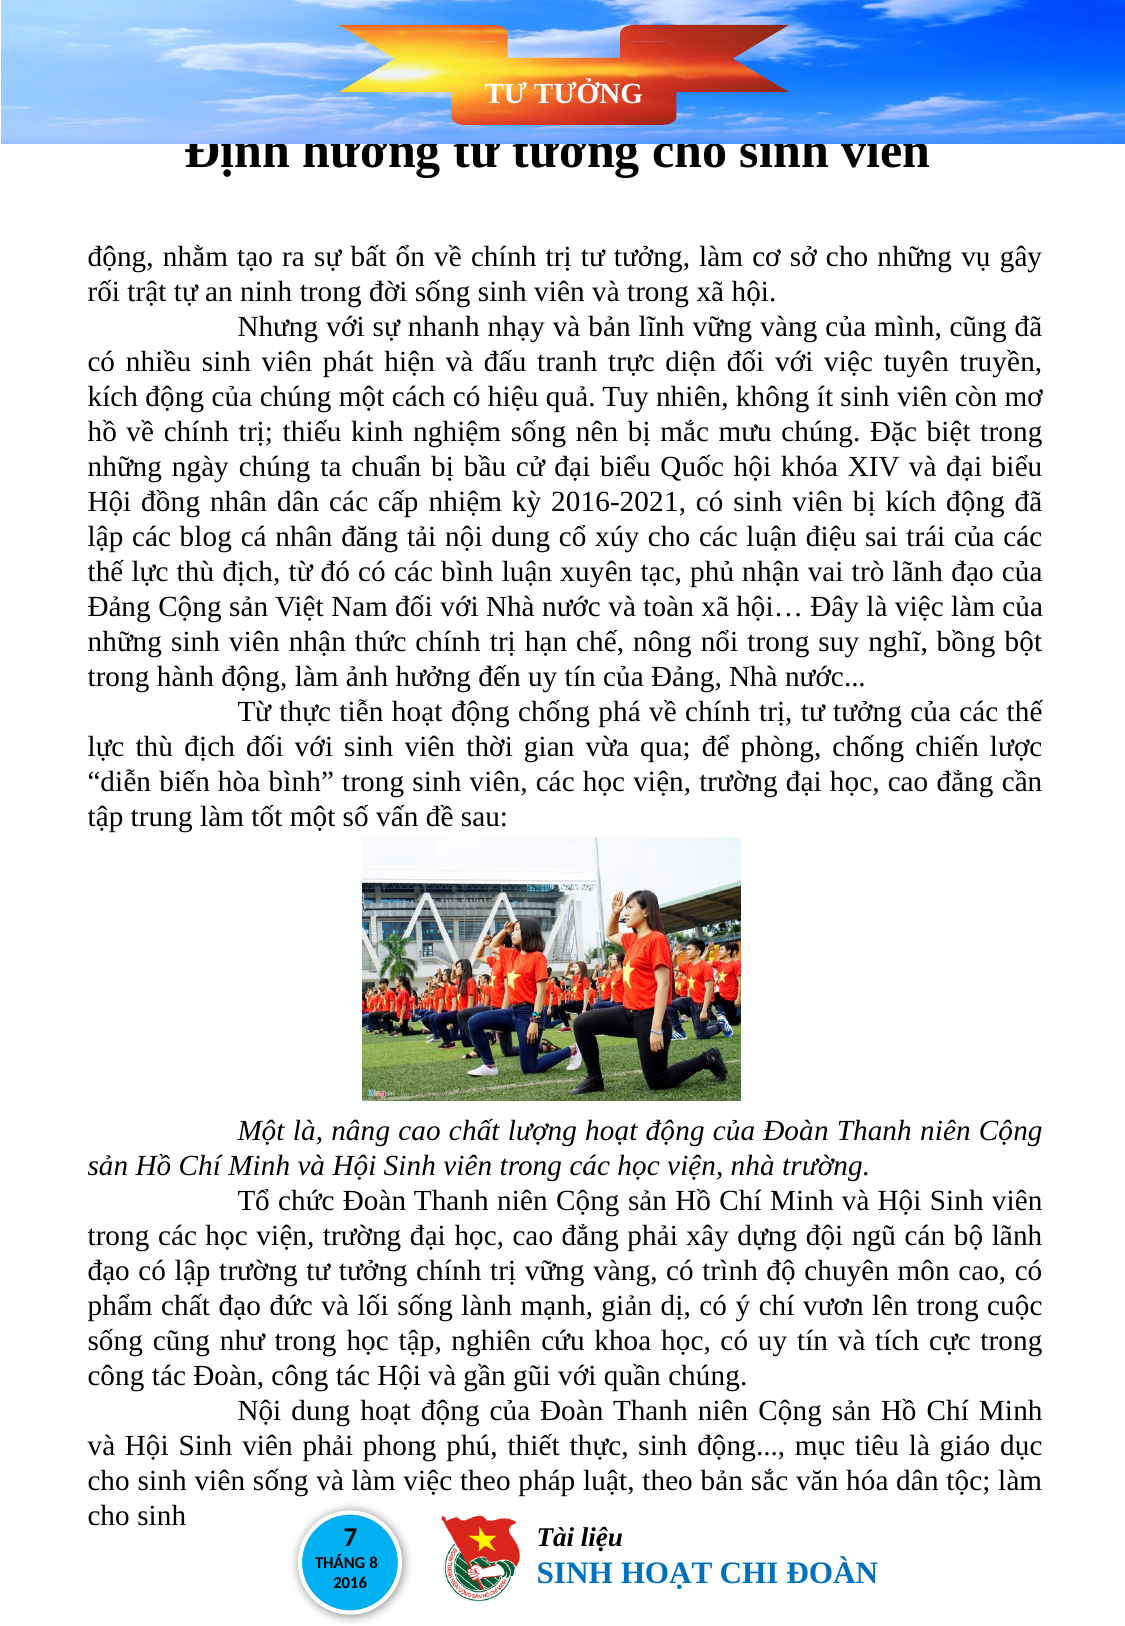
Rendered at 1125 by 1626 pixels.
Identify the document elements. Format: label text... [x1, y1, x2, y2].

text_box động, nhằm tạo ra sự bất ổn về chính trị tư tưởng, làm cơ sở cho những vụ gây rối trật tự an ninh trong đời sống sinh viên và trong xã hội. Nhưng với sự nhanh nhạy và bản lĩnh vững vàng của mình, cũng đã có nhiều sinh viên phát hiện và đấu tranh trực diện đối với việc tuyên truyền, kích động của chúng một cách có hiệu quả. Tuy nhiên, không ít sinh viên còn mơ hồ về chính trị; thiếu kinh nghiệm sống nên bị mắc mưu chúng. Đặc biệt trong những ngày chúng ta chuẩn bị bầu cử đại biểu Quốc hội khóa XIV và đại biểu Hội đồng nhân dân các cấp nhiệm kỳ 2016-2021, có sinh viên bị kích động đã lập các blog cá nhân đăng tải nội dung cổ xúy cho các luận điệu sai trái của các thế lực thù địch, từ đó có các bình luận xuyên tạc, phủ nhận vai trò lãnh đạo của Đảng Cộng sản Việt Nam đối với Nhà nước và toàn xã hội… Đây là việc làm của những sinh viên nhận thức chính trị hạn chế, nông nổi trong suy nghĩ, bồng bột trong hành động, làm ảnh hưởng đến uy tín của Đảng, Nhà nước... Từ thực tiễn hoạt động chống phá về chính trị, tư tưởng của các thế lực thù địch đối với sinh viên thời gian vừa qua; để phòng, chống chiến lược “diễn biến hòa bình” trong sinh viên, các học viện, trường đại học, cao đẳng cần tập trung làm tốt một số vấn đề sau: Một là, nâng cao chất lượng hoạt động của Đoàn Thanh niên Cộng sản Hồ Chí Minh và Hội Sinh viên trong các học viện, nhà trường. Tổ chức Đoàn Thanh niên Cộng sản Hồ Chí Minh và Hội Sinh viên trong các học viện, trường đại học, cao đẳng phải xây dựng đội ngũ cán bộ lãnh đạo có lập trường tư tưởng chính trị vững vàng, có trình độ chuyên môn cao, có phẩm chất đạo đức và lối sống lành mạnh, giản dị, có ý chí vươn lên trong cuộc sống cũng như trong học tập, nghiên cứu khoa học, có uy tín và tích cực trong công tác Đoàn, công tác Hội và gần gũi với quần chúng. Nội dung hoạt động của Đoàn Thanh niên Cộng sản Hồ Chí Minh và Hội Sinh viên phải phong phú, thiết thực, sinh động..., mục tiêu là giáo dục cho sinh viên sống và làm việc theo pháp luật, theo bản sắc văn hóa dân tộc; làm cho sinh [87, 237, 1044, 1625]
text_box Định hướng tư tưởng cho sinh viên [85, 162, 1043, 283]
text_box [1, 0, 1125, 145]
picture [362, 837, 741, 1102]
text_box [331, 1611, 369, 1615]
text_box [287, 1512, 1085, 1604]
